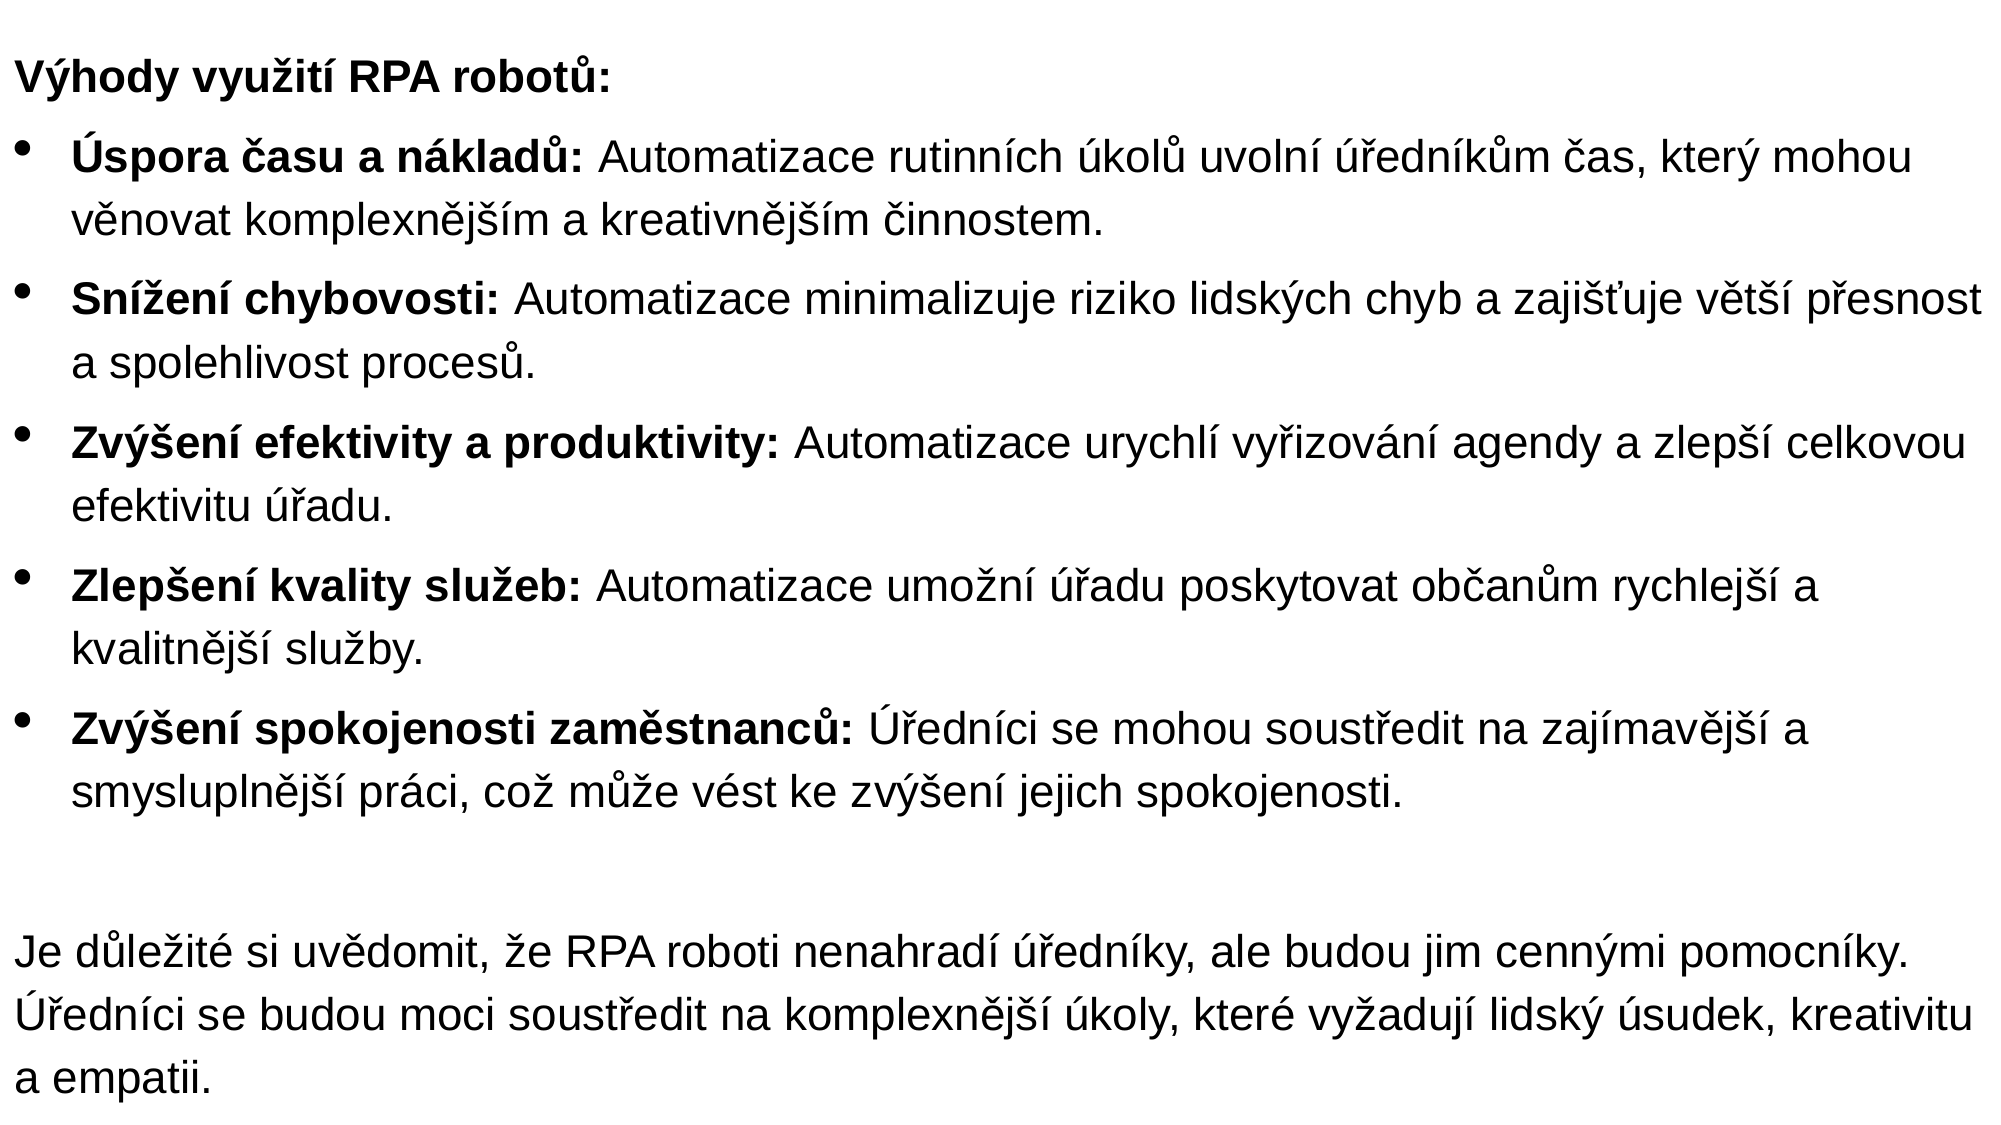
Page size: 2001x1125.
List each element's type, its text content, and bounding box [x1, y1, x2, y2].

text_box Výhody využití RPA robotů: Úspora času a nákladů: Automatizace rutinních úkolů uvolní úředníkům čas, který mohou věnovat komplexnějším a kreativnějším činnostem. Snížení chybovosti: Automatizace minimalizuje riziko lidských chyb a zajišťuje větší přesnost a spolehlivost procesů. Zvýšení efektivity a produktivity: Automatizace urychlí vyřizování agendy a zlepší celkovou efektivitu úřadu. Zlepšení kvality služeb: Automatizace umožní úřadu poskytovat občanům rychlejší a kvalitnější služby. Zvýšení spokojenosti zaměstnanců: Úředníci se mohou soustředit na zajímavější a smysluplnější práci, což může vést ke zvýšení jejich spokojenosti. Je důležité si uvědomit, že RPA roboti nenahradí úředníky, ale budou jim cennými pomocníky. Úředníci se budou moci soustředit na komplexnější úkoly, které vyžadují lidský úsudek, kreativitu a empatii. [0, 30, 2000, 1125]
